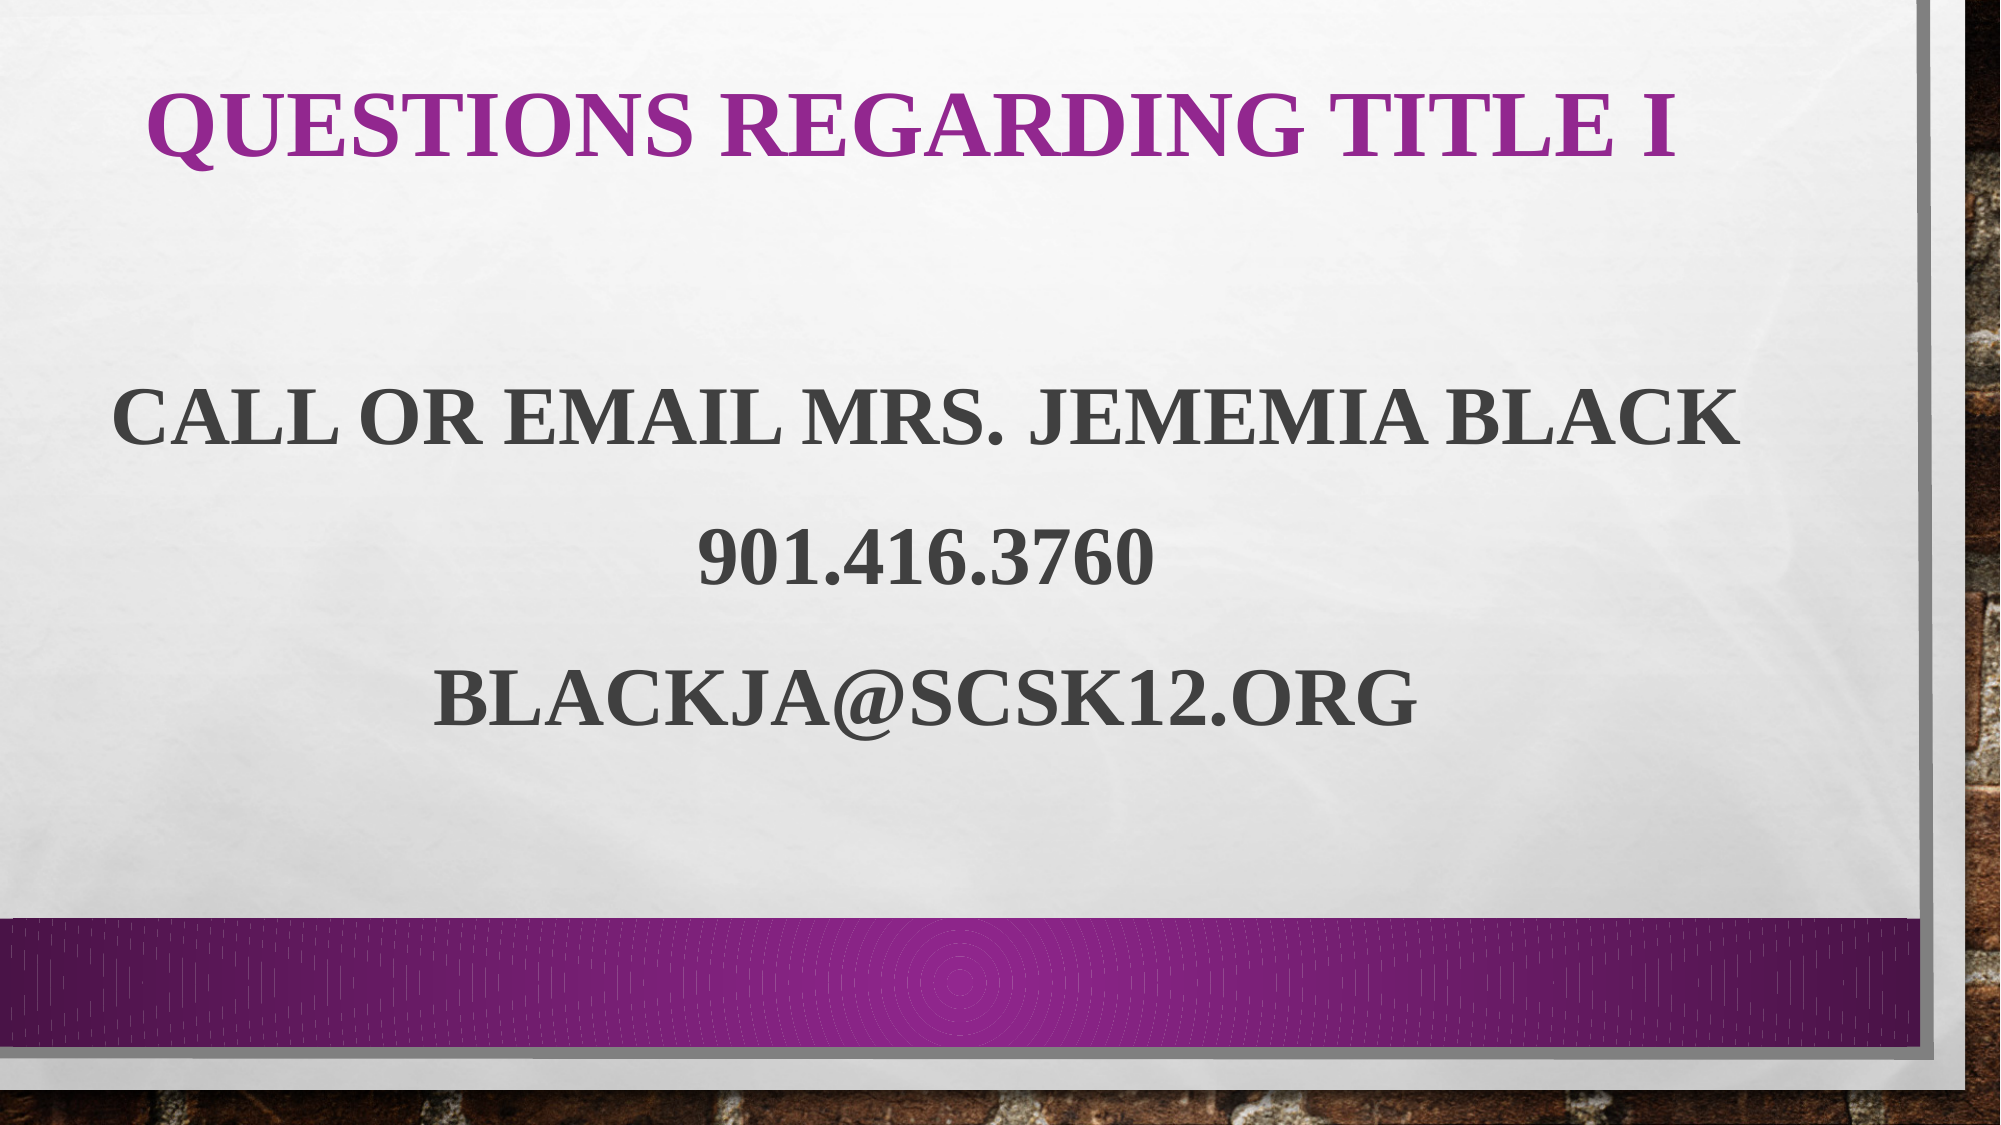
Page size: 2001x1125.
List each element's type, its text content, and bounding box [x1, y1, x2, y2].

picture [0, 0, 2000, 1125]
list Call or email mrs. jememia black 901.416.3760 blackja@scsk12.org [73, 269, 1780, 814]
title Questions regarding Title I [129, 31, 1836, 220]
